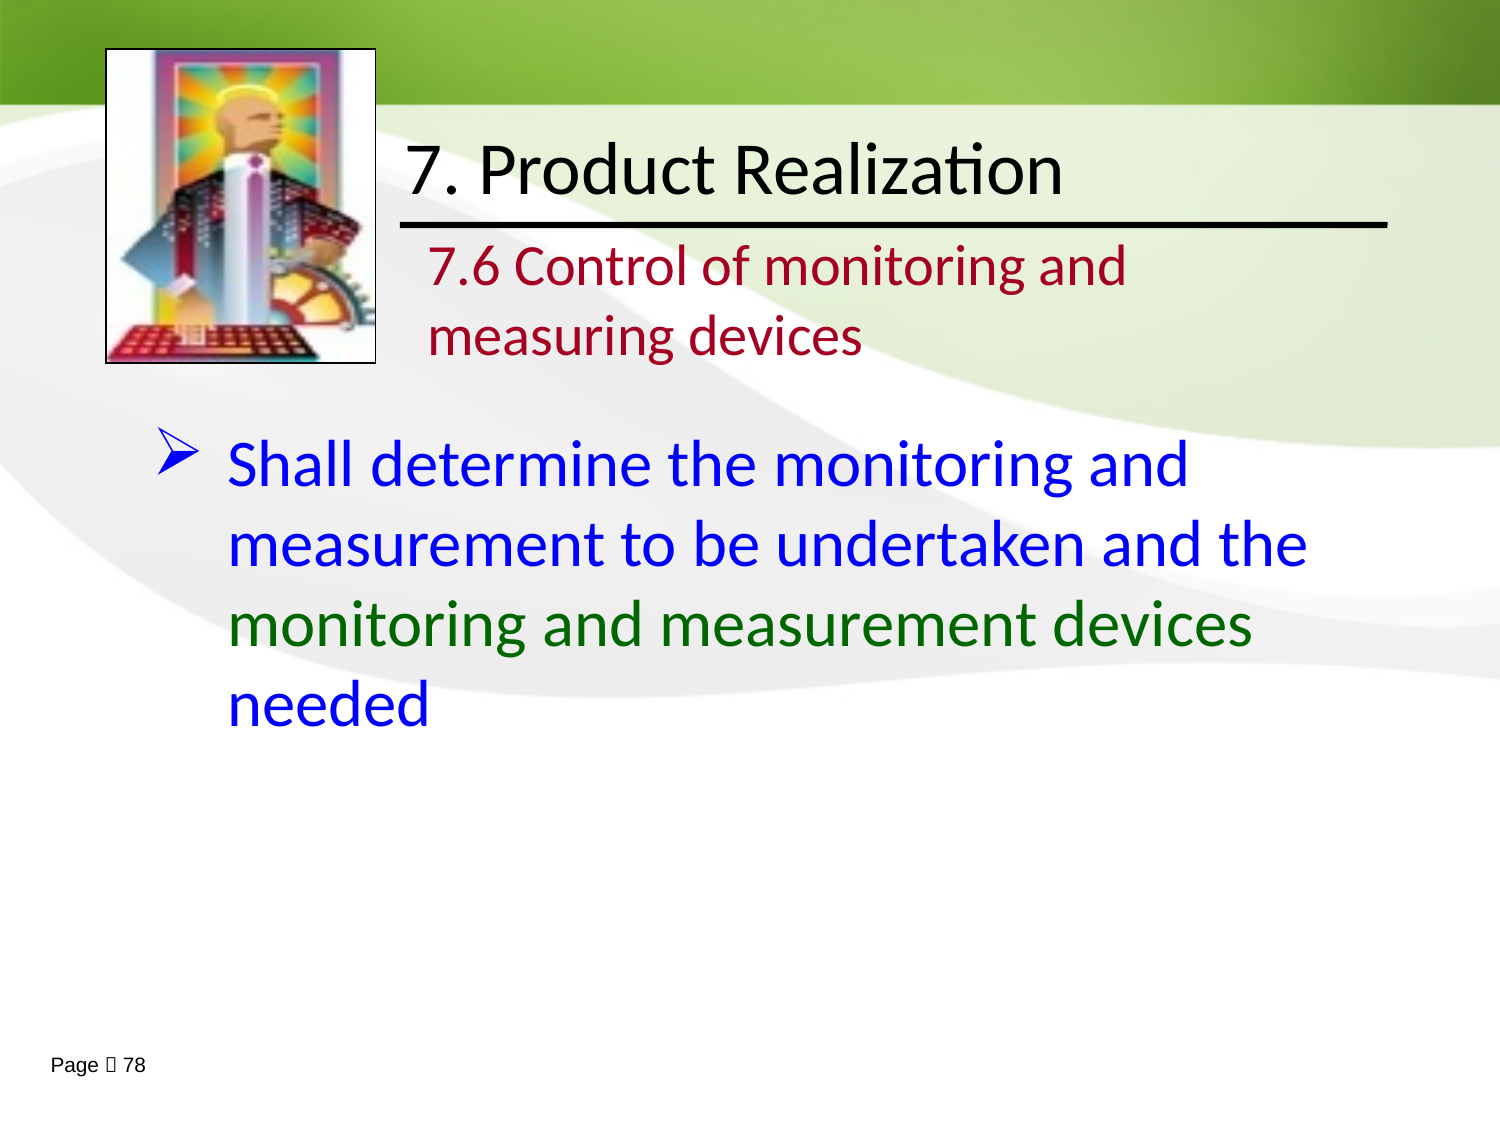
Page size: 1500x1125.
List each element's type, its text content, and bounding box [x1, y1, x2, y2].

picture [0, 0, 1500, 1125]
text_box 7. Product Realization [389, 112, 1082, 218]
text_box Shall determine the monitoring and measurement to be undertaken and the monitoring and measurement devices needed [137, 412, 1400, 747]
text_box 7.6 Control of monitoring and measuring devices [412, 226, 1338, 375]
text_box 7.6 Control of monitoring and measuring devices [412, 219, 1338, 225]
